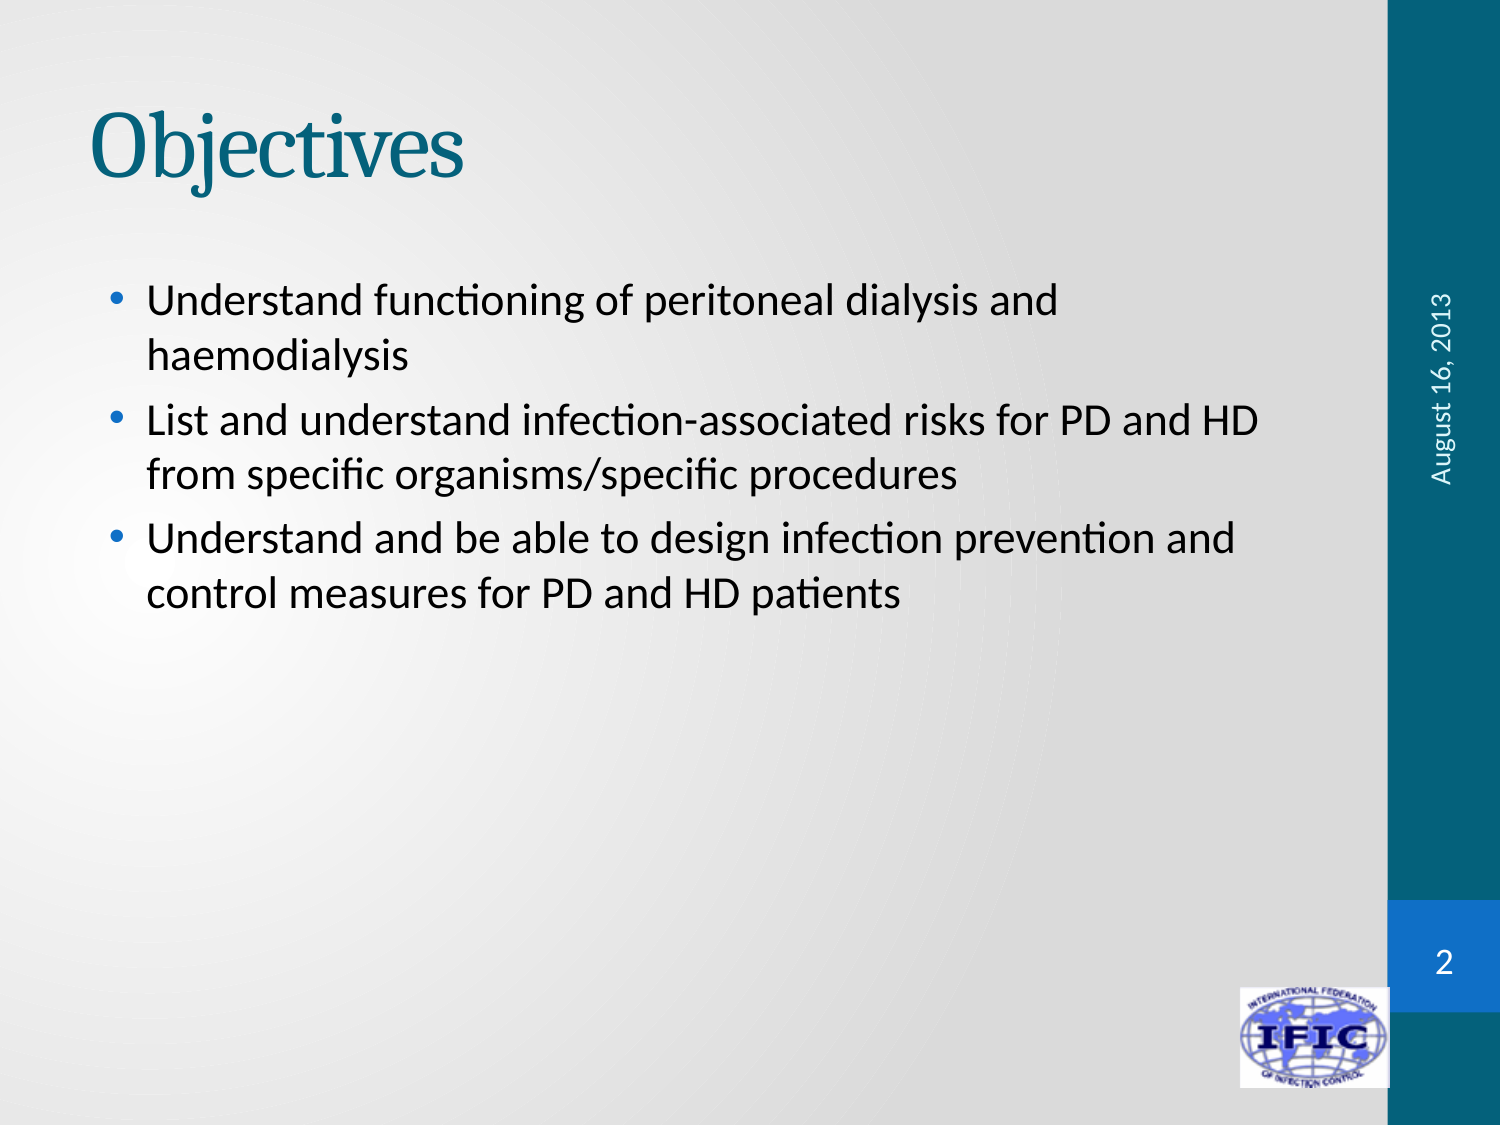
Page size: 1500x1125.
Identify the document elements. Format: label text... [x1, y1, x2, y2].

picture [1239, 987, 1390, 1088]
list Understand functioning of peritoneal dialysis and haemodialysis List and understand infection-associated risks for PD and HD from specific organisms/specific procedures Understand and be able to design infection prevention and control measures for PD and HD patients [75, 262, 1325, 1050]
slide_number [1408, 100, 1469, 501]
slide_number 2 [1397, 925, 1492, 994]
title Objectives [75, 45, 1325, 233]
